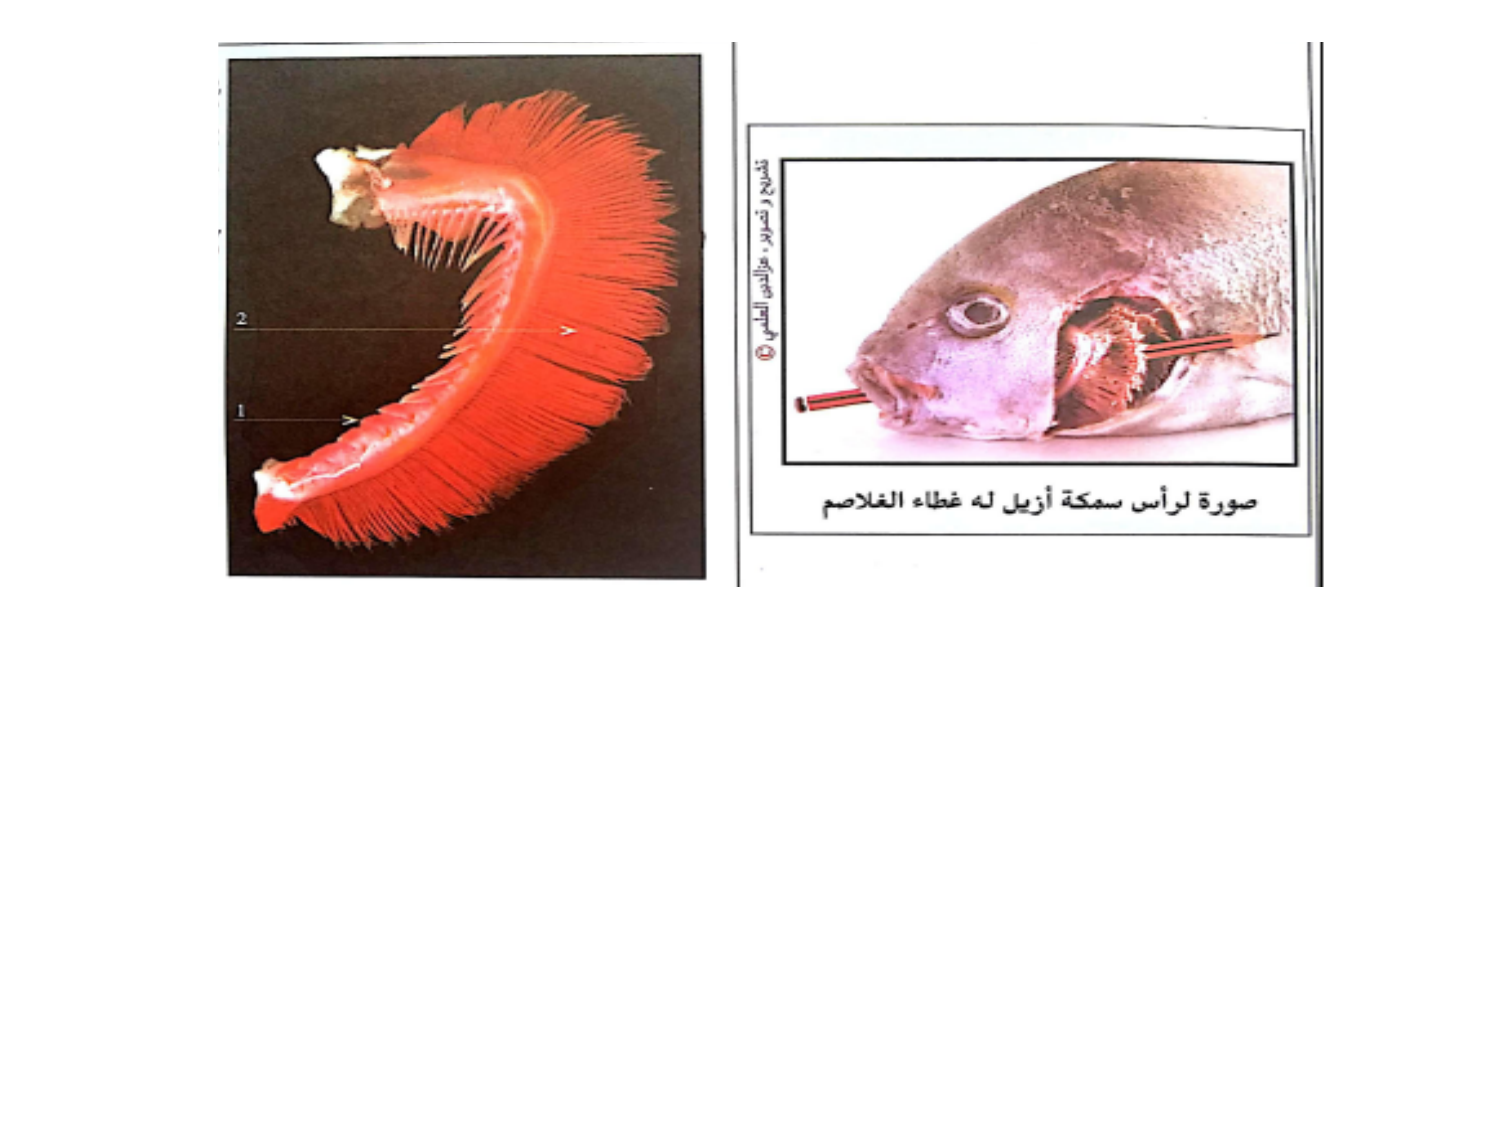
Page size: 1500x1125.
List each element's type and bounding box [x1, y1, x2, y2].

picture [218, 42, 1329, 587]
